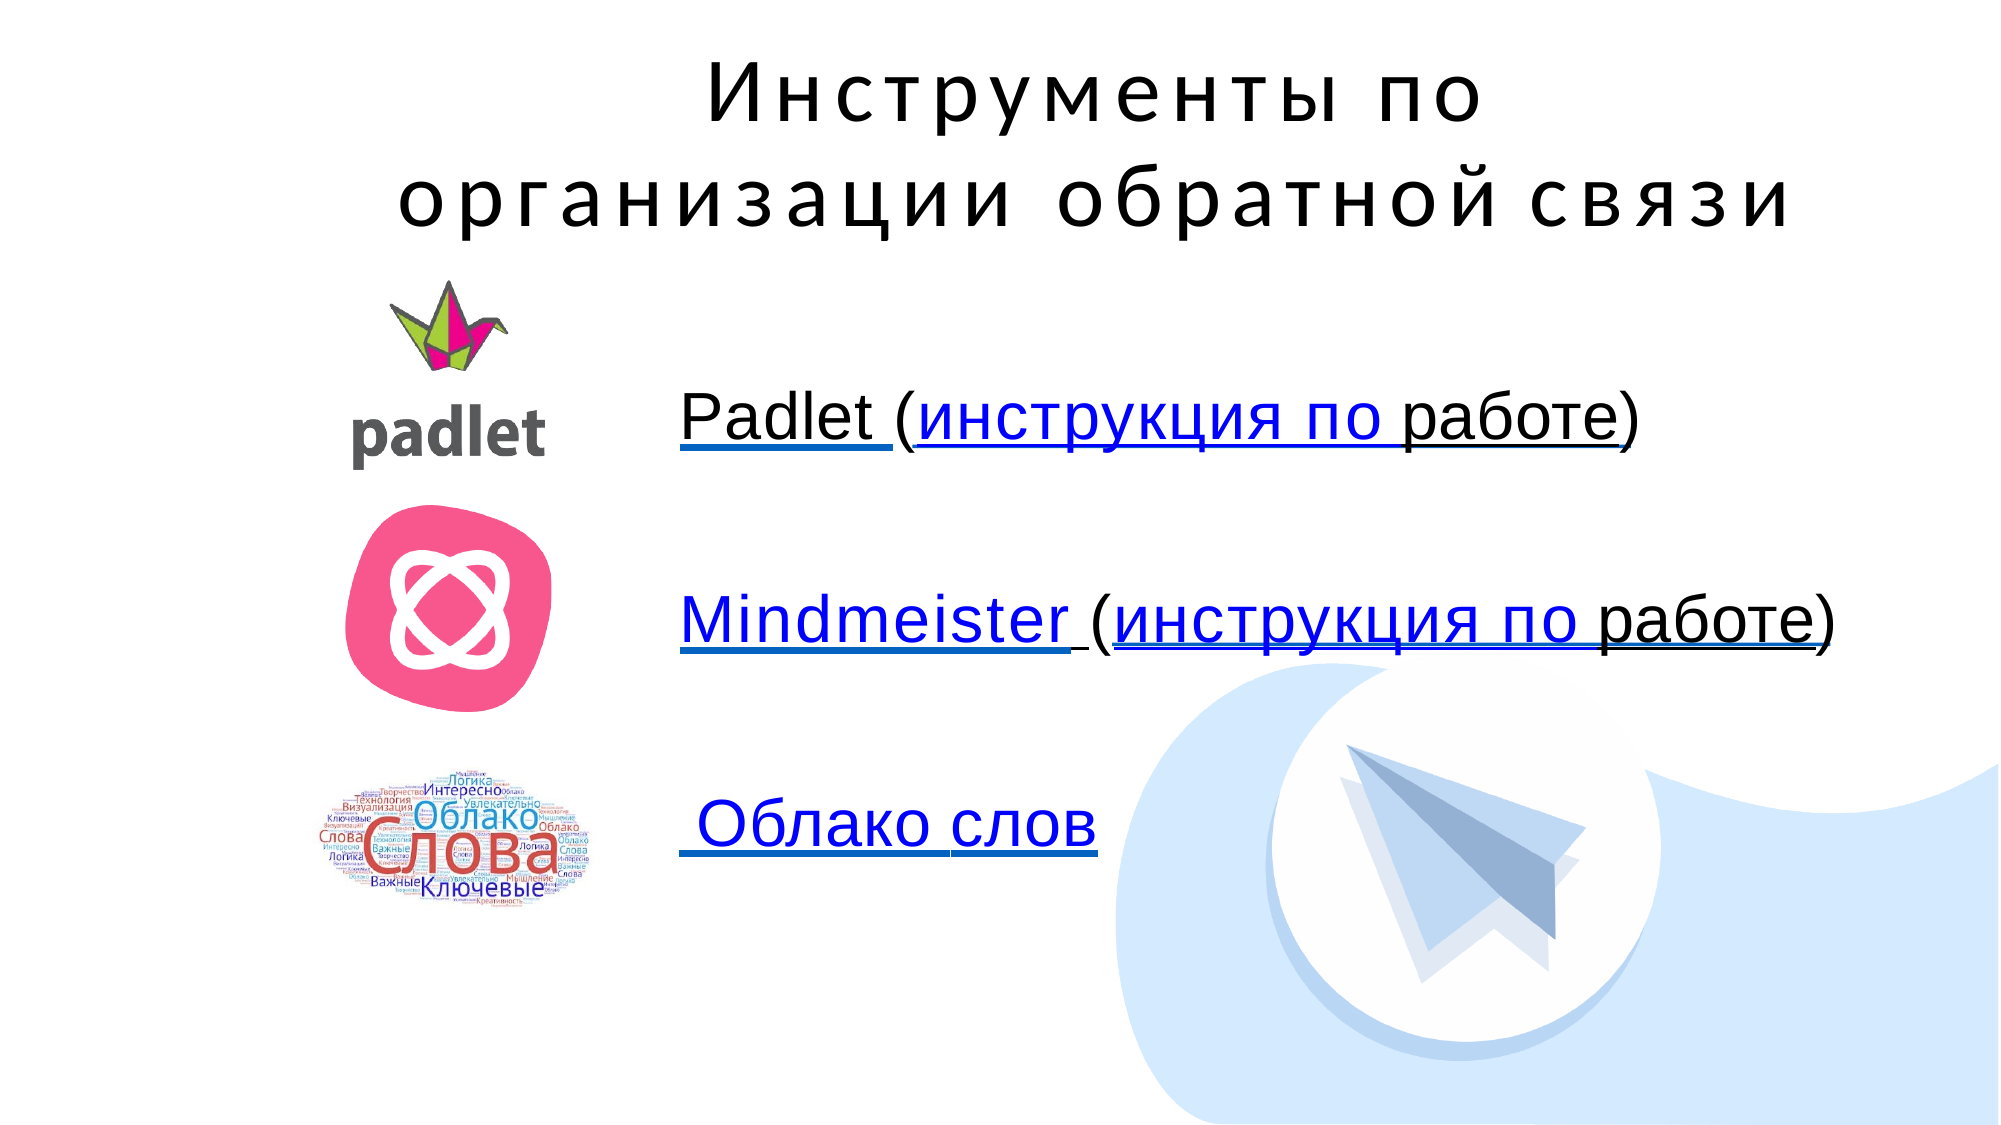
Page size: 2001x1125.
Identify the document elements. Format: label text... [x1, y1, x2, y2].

text_box Padlet (инструкция по работе) Mindmeister (инструкция по работе) Облако слов [677, 371, 1853, 860]
text_box [312, 767, 596, 910]
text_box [232, 214, 665, 713]
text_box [1111, 642, 1999, 1125]
title Инструменты по организации обратной связи [99, 33, 1900, 245]
